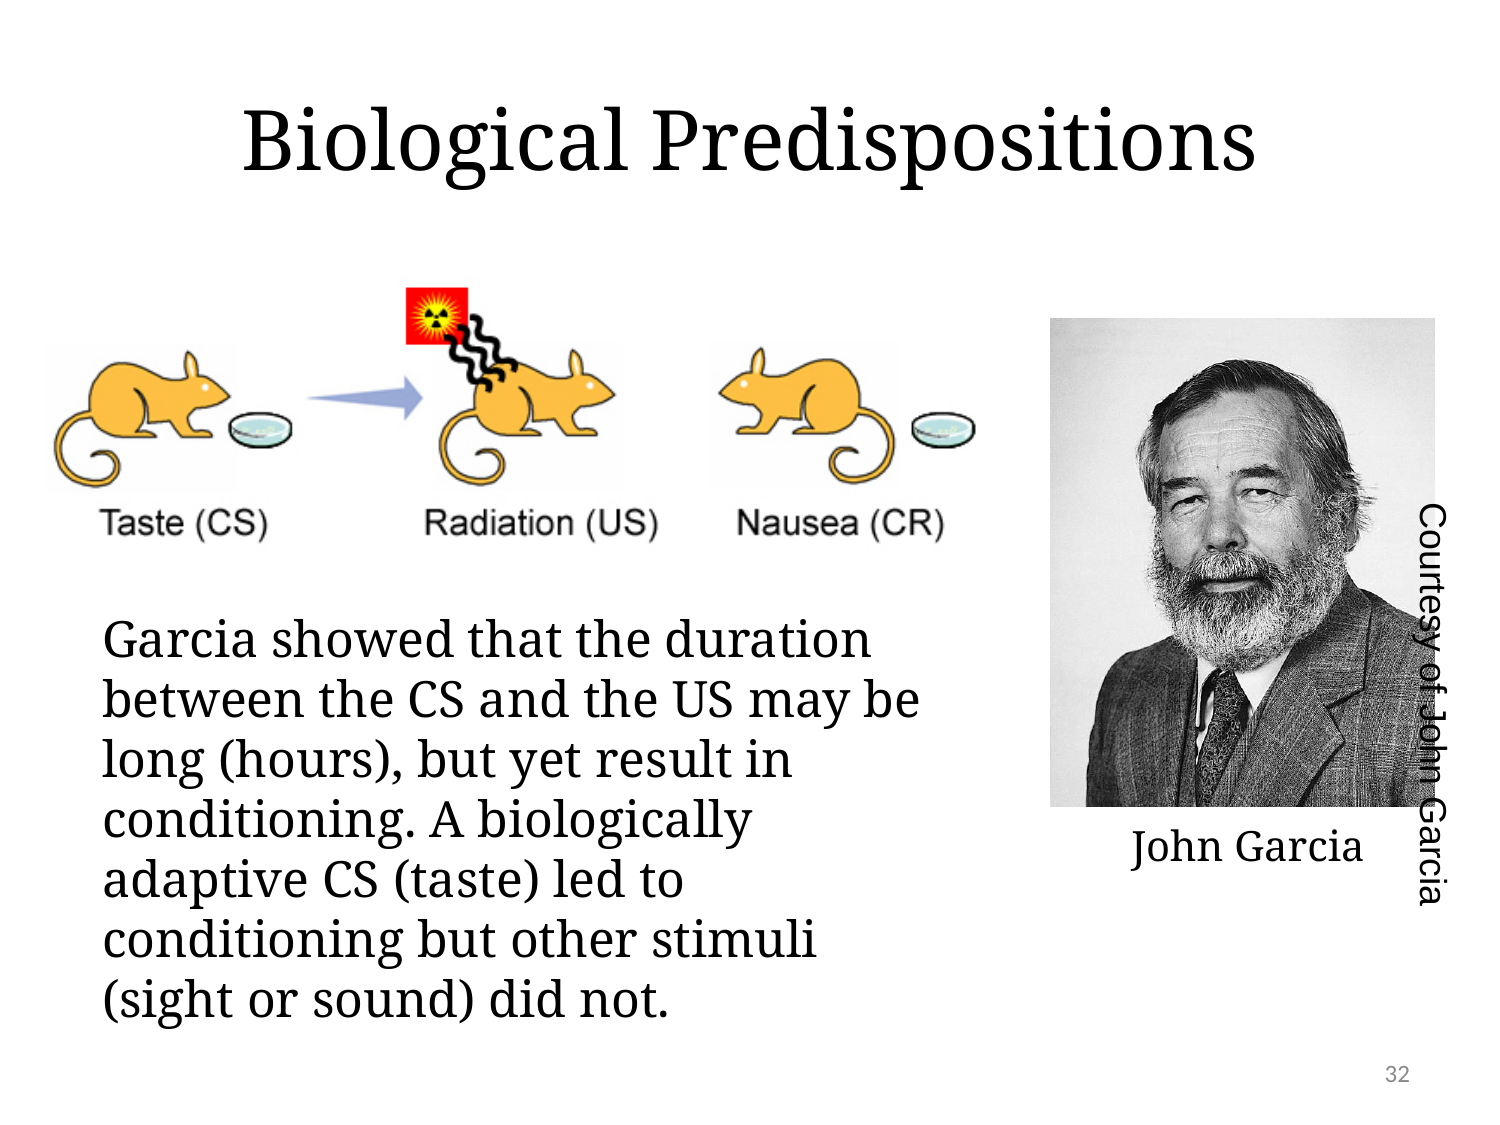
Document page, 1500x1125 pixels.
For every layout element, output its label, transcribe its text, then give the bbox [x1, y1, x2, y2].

text_box Garcia showed that the duration between the CS and the US may be long (hours), but yet result in conditioning. A biologically adaptive CS (taste) led to conditioning but other stimuli (sight or sound) did not. [87, 599, 950, 1035]
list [1049, 318, 1435, 807]
title Biological Predispositions [112, 42, 1388, 231]
slide_number 32 [1074, 1042, 1425, 1103]
text_box John Garcia [1116, 816, 1380, 878]
picture [37, 261, 1001, 563]
text_box Courtesy of John Garcia [1405, 487, 1466, 922]
